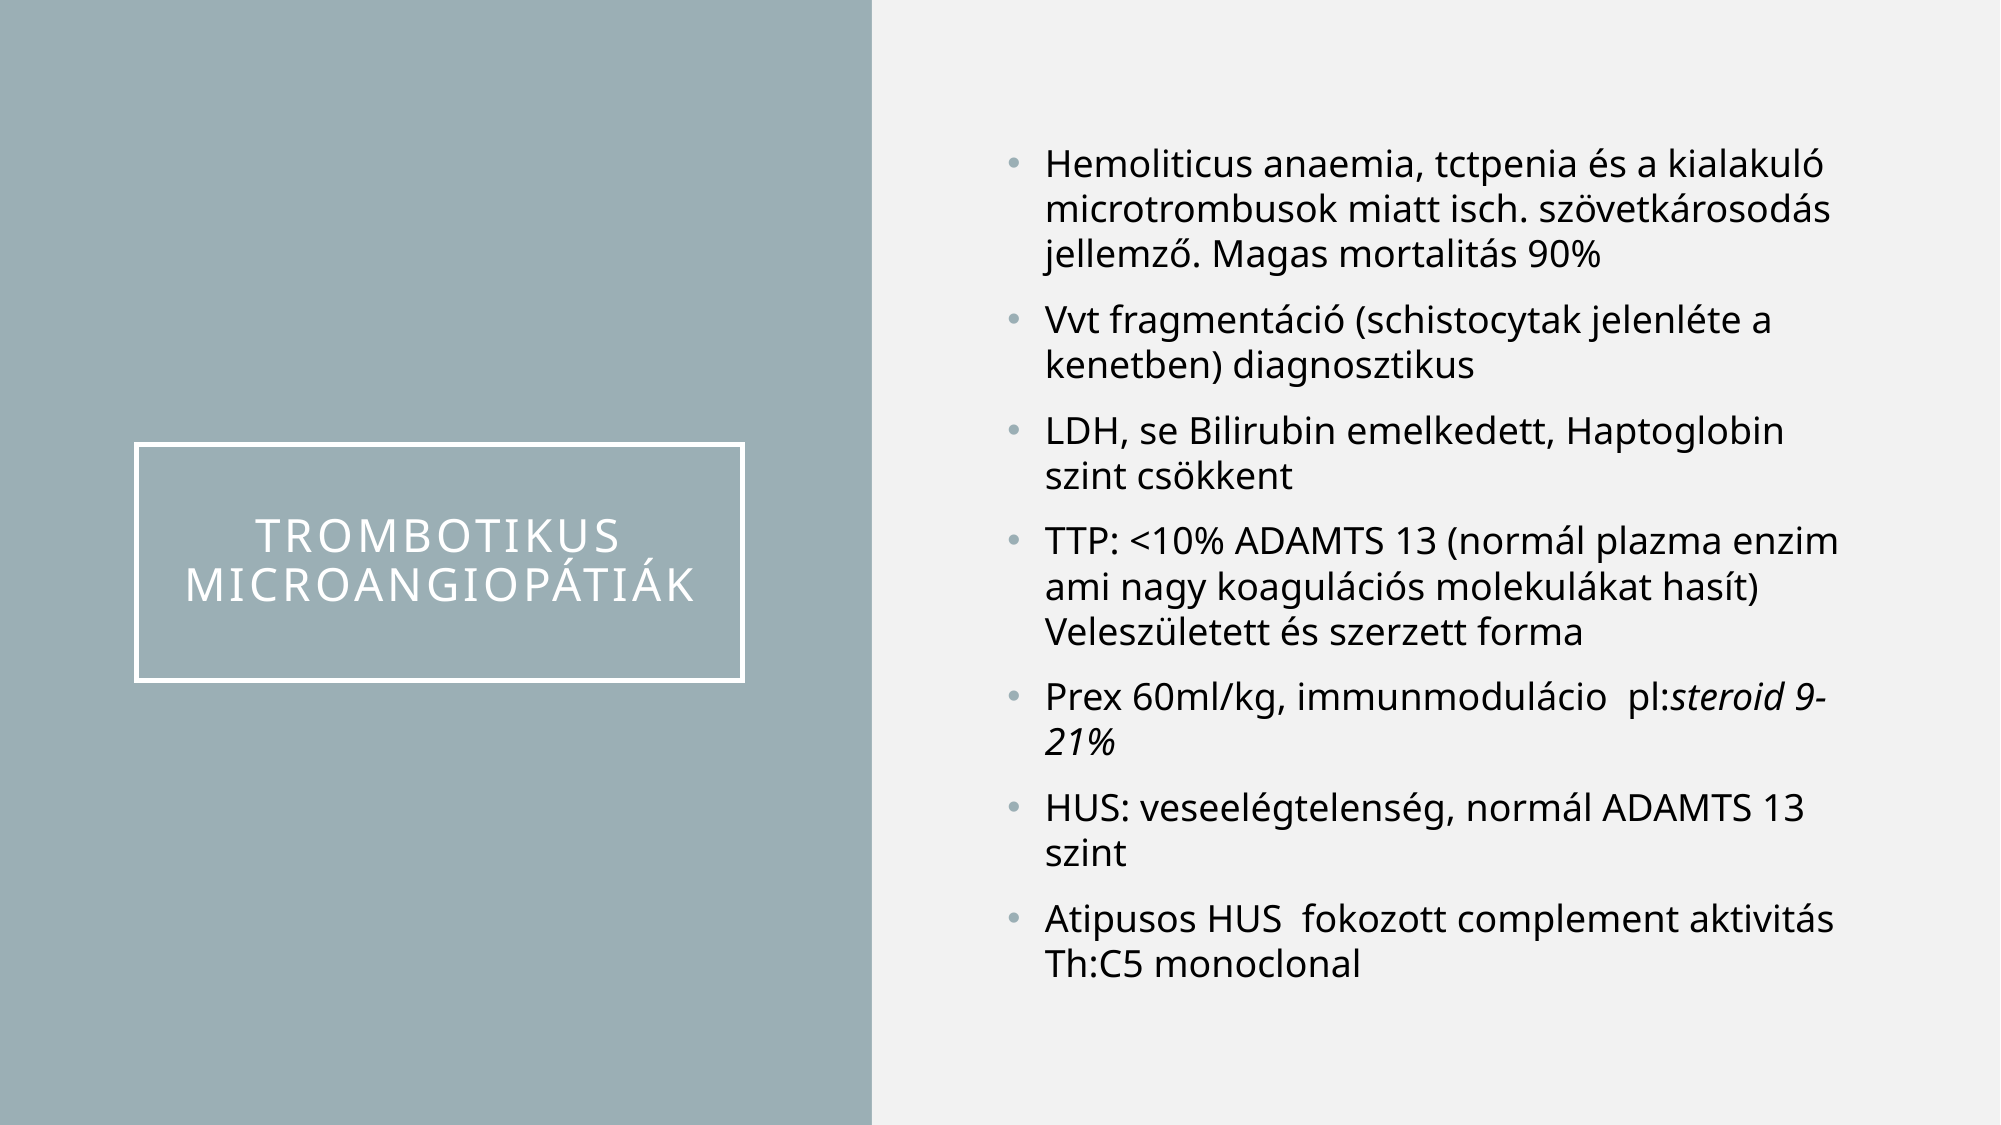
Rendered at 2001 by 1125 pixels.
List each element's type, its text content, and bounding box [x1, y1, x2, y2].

title Trombotikus microangiopátiák [134, 442, 745, 683]
text_box [871, 0, 2000, 1125]
list Hemoliticus anaemia, tctpenia és a kialakuló microtrombusok miatt isch. szövetkárosodás jellemző. Magas mortalitás 90% Vvt fragmentáció (schistocytak jelenléte a kenetben) diagnosztikus LDH, se Bilirubin emelkedett, Haptoglobin szint csökkent TTP: <10% ADAMTS 13 (normál plazma enzim ami nagy koagulációs molekulákat hasít) Veleszületett és szerzett forma Prex 60ml/kg, immunmodulácio pl:steroid 9-21% HUS: veseelégtelenség, normál ADAMTS 13 szint Atipusos HUS fokozott complement aktivitás Th:C5 monoclonal [992, 131, 1880, 994]
